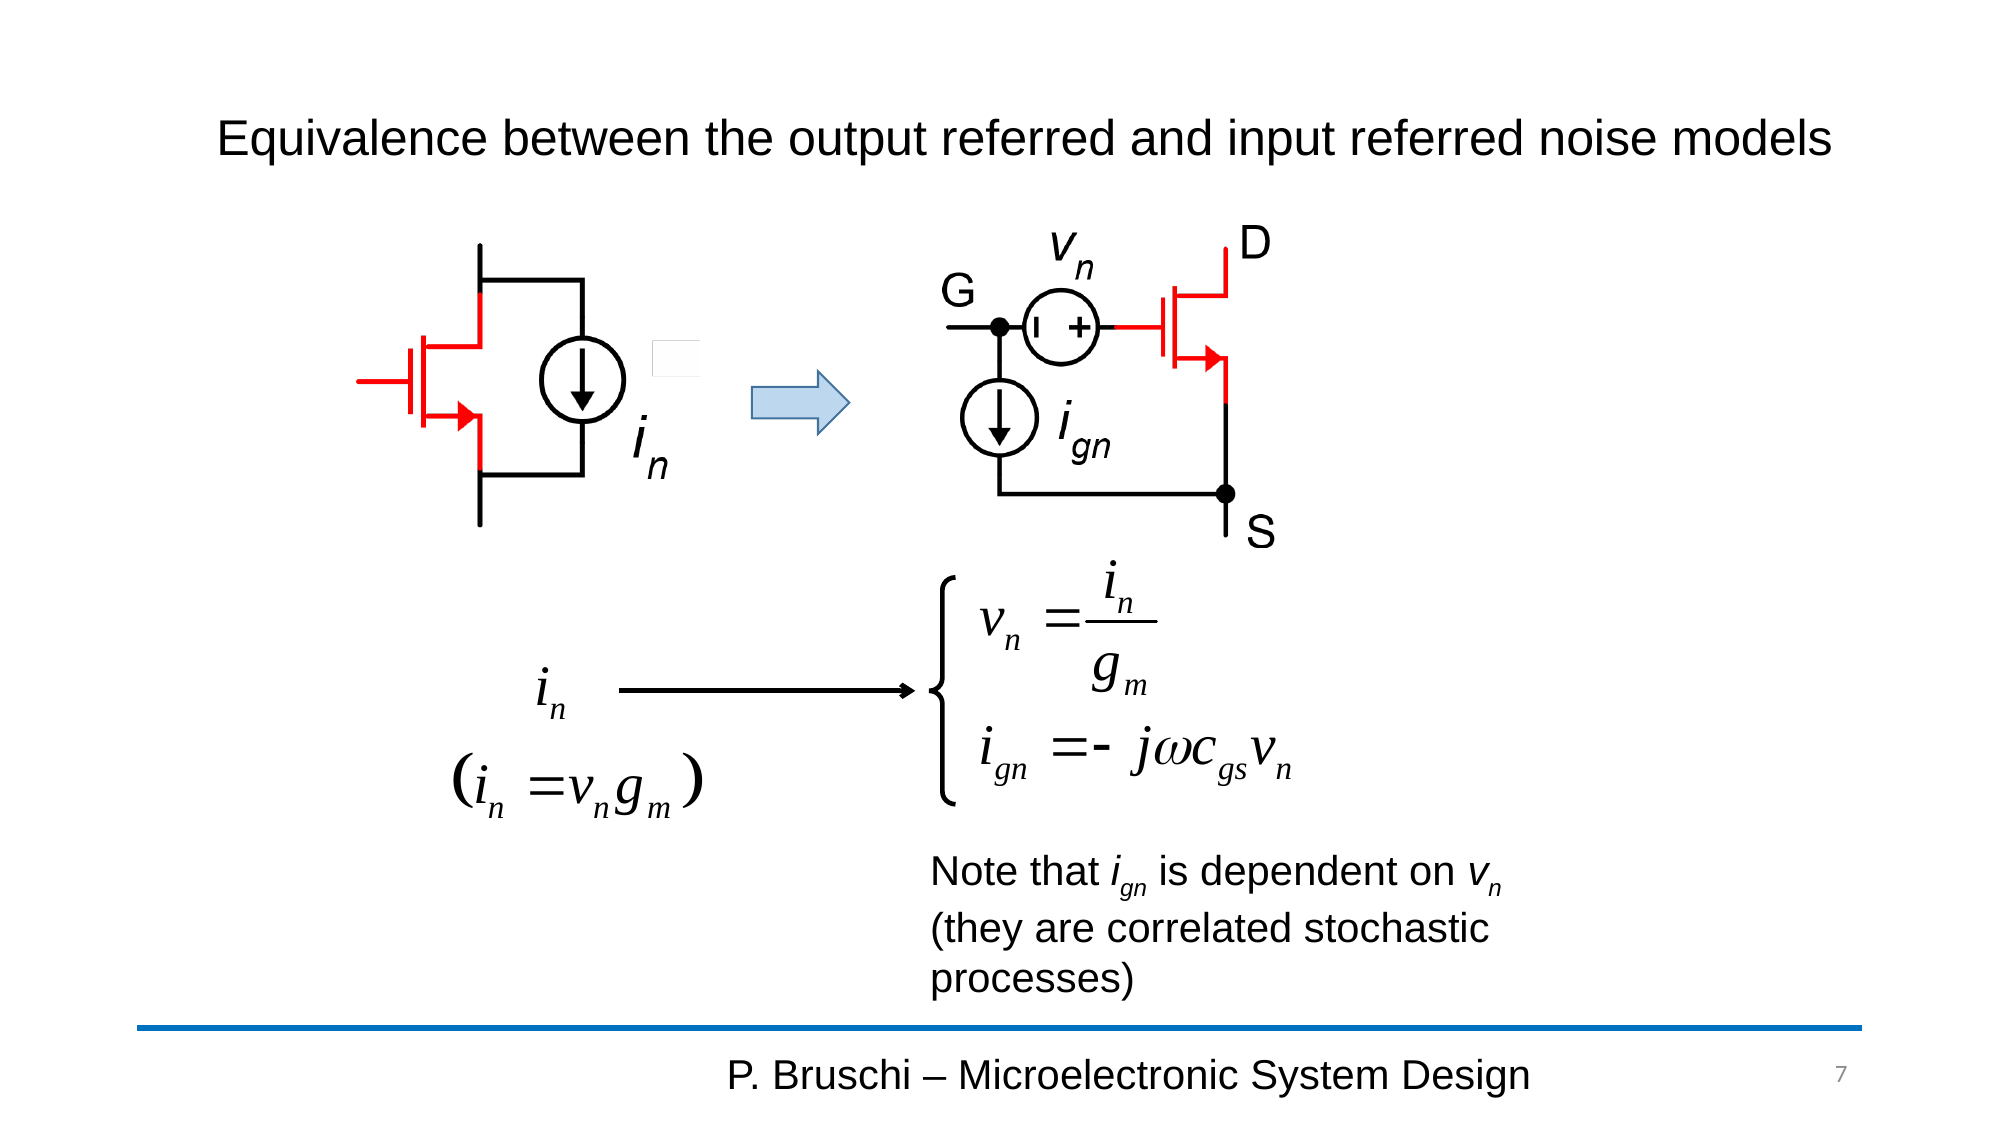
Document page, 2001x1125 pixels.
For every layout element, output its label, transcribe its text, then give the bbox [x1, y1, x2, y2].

slide_number 7 [1718, 1042, 1863, 1103]
picture [356, 243, 700, 528]
footer P. Bruschi – Microelectronic System Design [662, 1042, 1596, 1103]
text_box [971, 544, 1168, 708]
text_box Equivalence between the output referred and input referred noise models [162, 84, 1888, 194]
text_box [929, 576, 956, 805]
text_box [971, 707, 1302, 799]
picture [942, 224, 1275, 548]
text_box [750, 368, 851, 437]
text_box Note that ign is dependent on vn (they are correlated stochastic processes) [915, 836, 1529, 1009]
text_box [444, 741, 708, 837]
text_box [527, 647, 576, 734]
